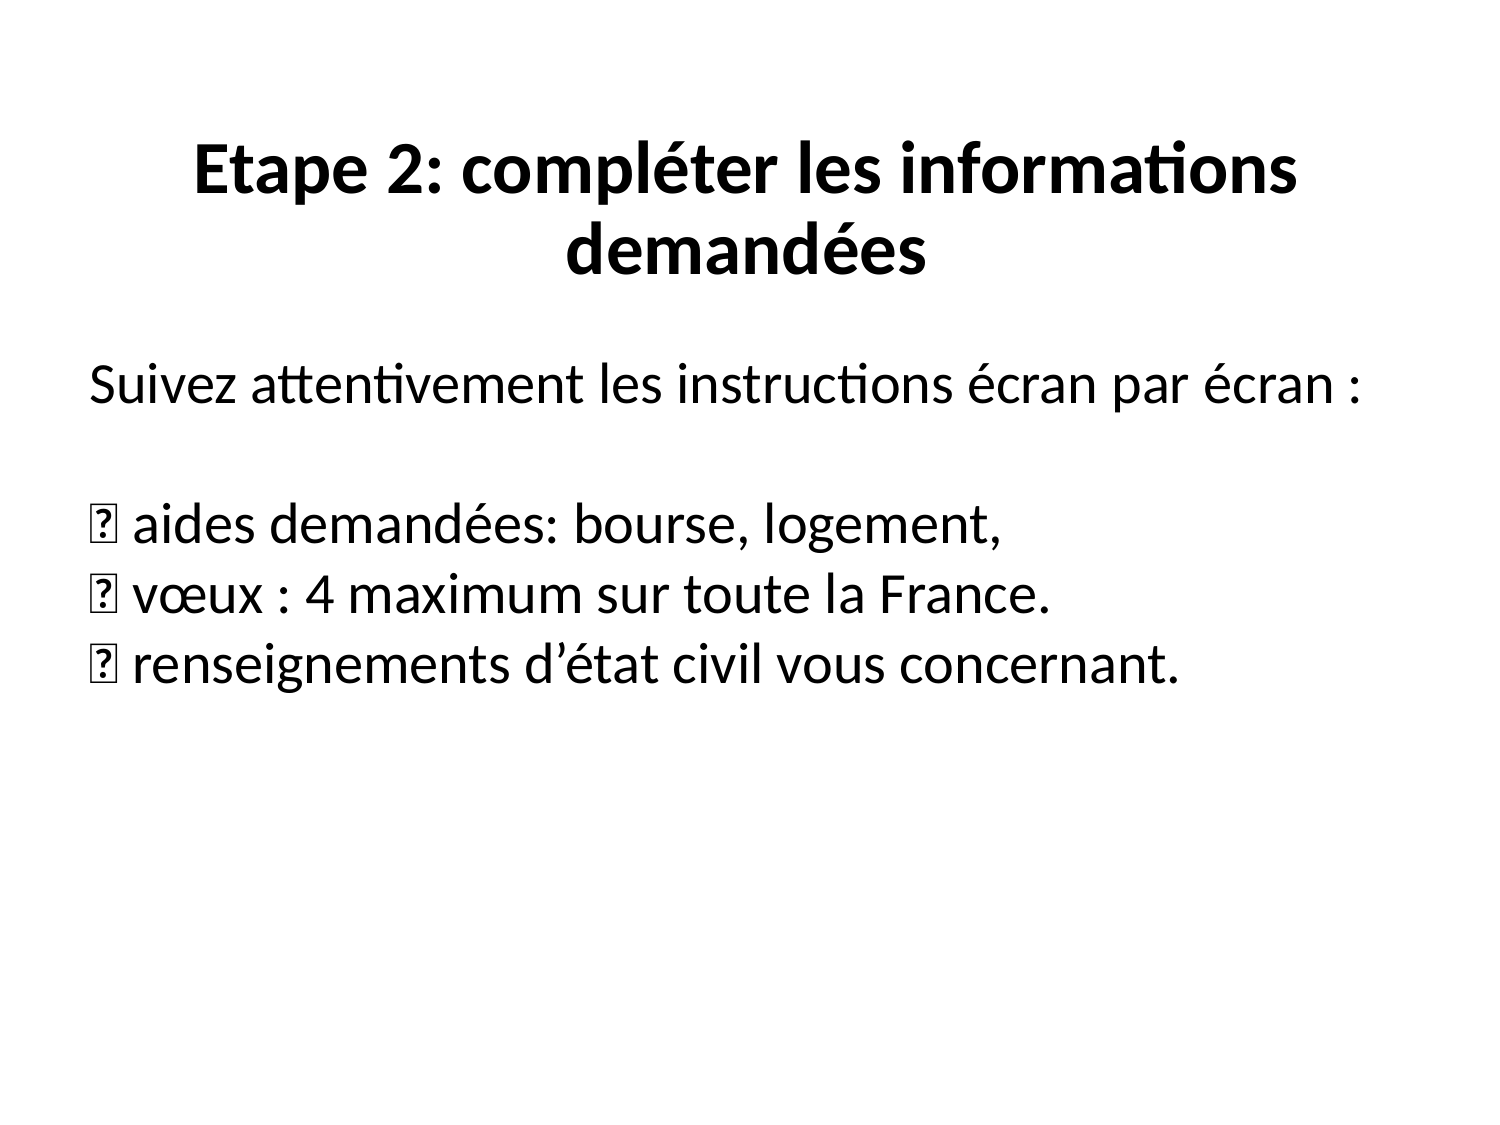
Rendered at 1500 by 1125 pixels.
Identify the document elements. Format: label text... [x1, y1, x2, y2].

text_box Etape 2: compléter les informations demandées [100, 106, 1394, 313]
text_box Suivez attentivement les instructions écran par écran :  aides demandées: bourse, logement,  vœux : 4 maximum sur toute la France.  renseignements d’état civil vous concernant. [75, 248, 1425, 1059]
